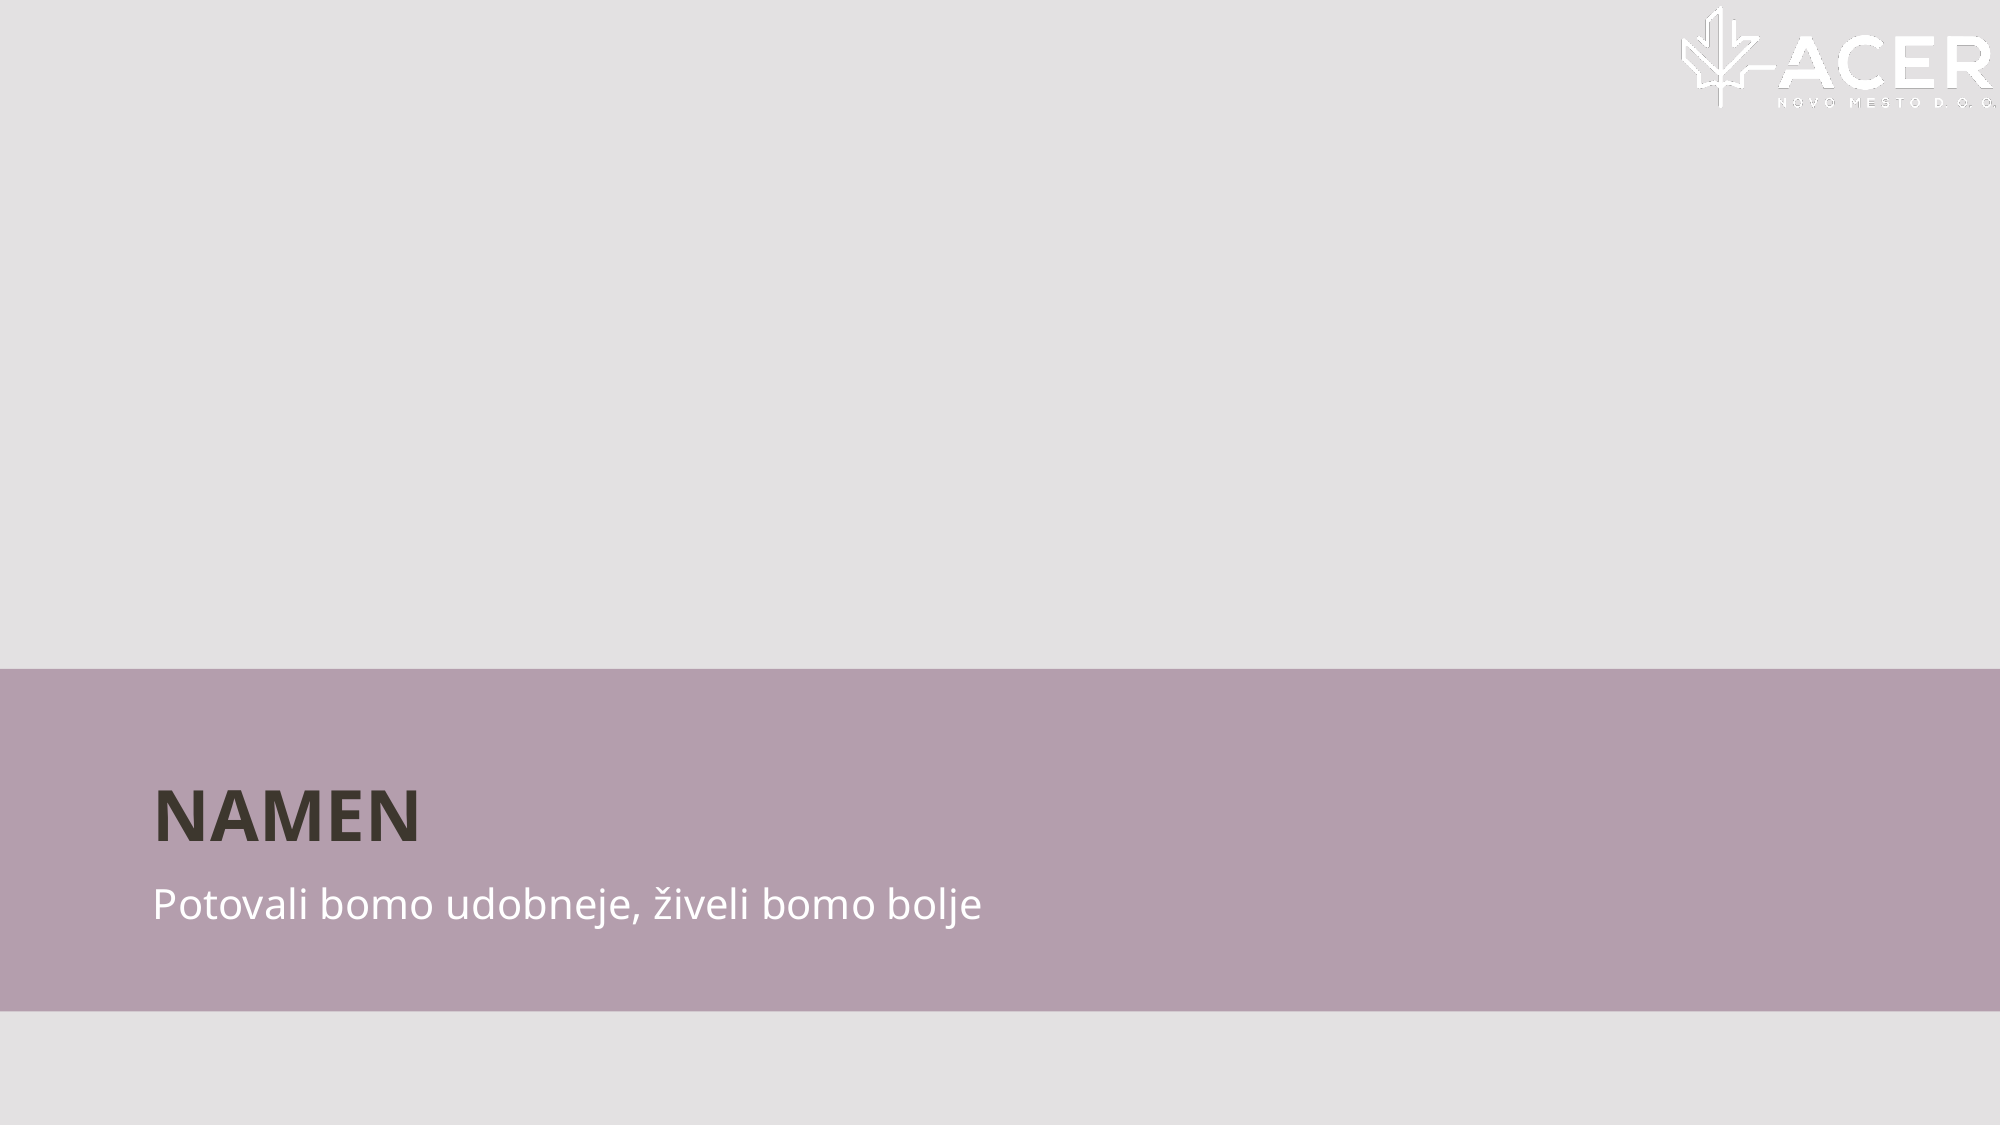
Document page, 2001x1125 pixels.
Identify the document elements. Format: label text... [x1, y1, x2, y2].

text_box NAMEN [137, 562, 1713, 865]
text_box [0, 668, 2000, 1012]
picture [1673, 0, 2000, 117]
text_box Potovali bomo udobneje, živeli bomo bolje [137, 876, 1713, 954]
